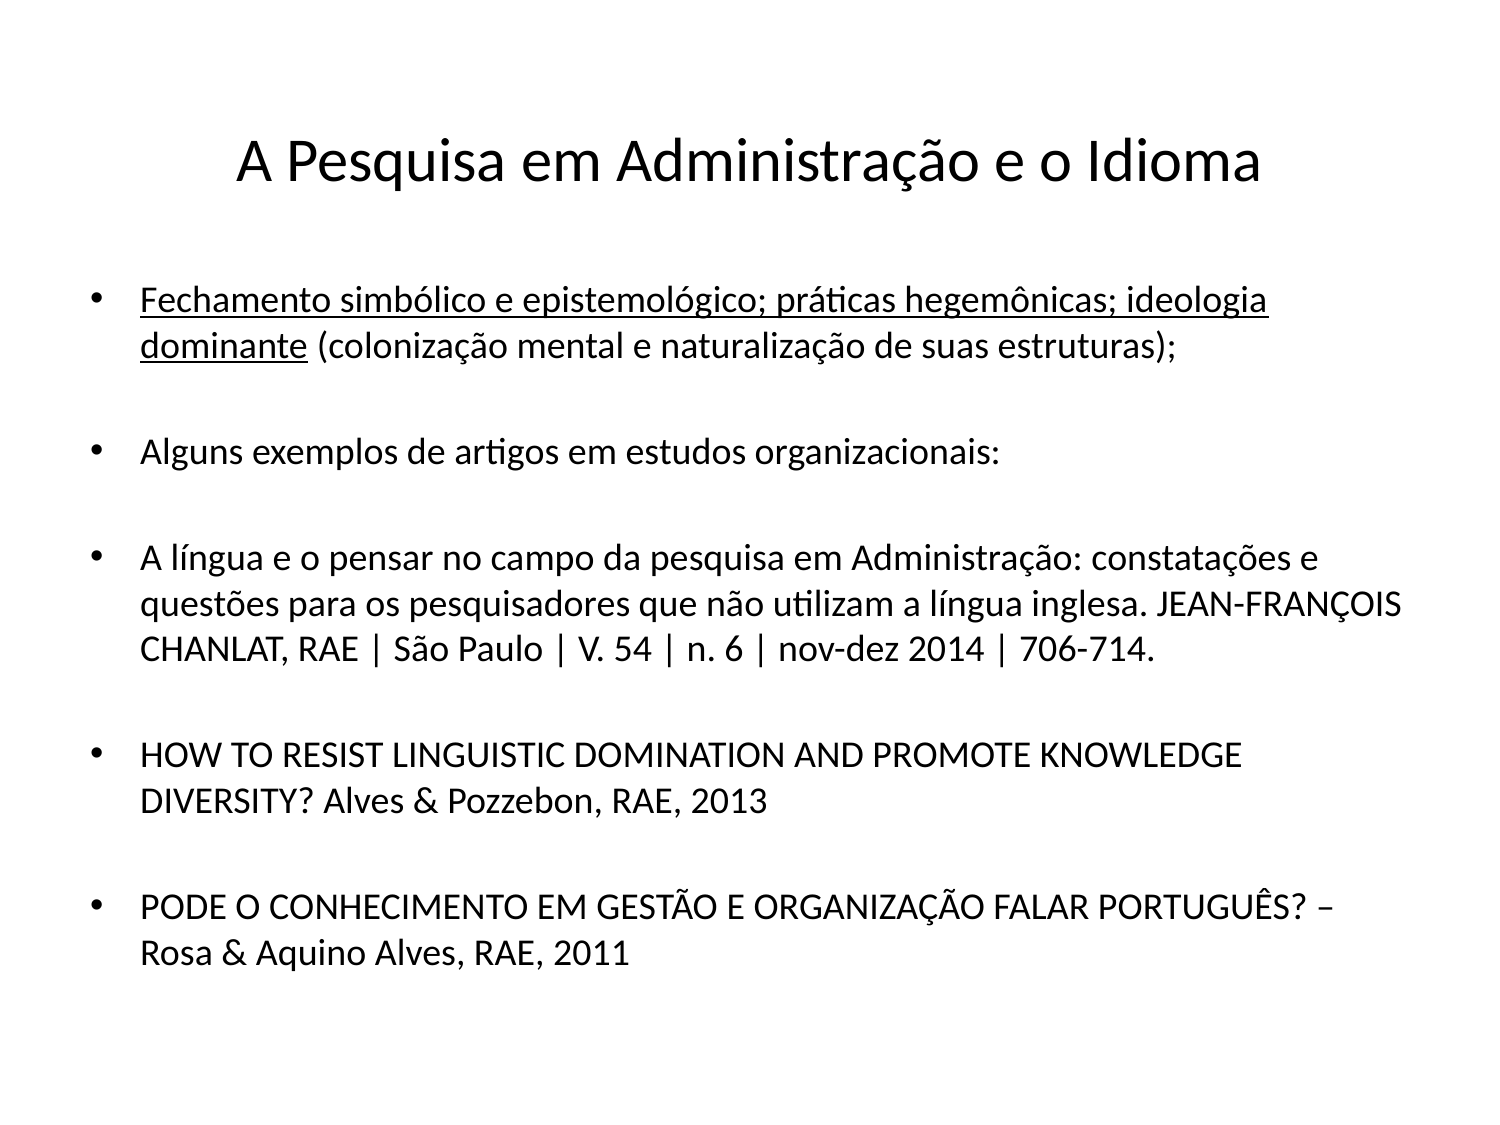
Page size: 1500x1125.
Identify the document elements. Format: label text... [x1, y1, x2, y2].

title A Pesquisa em Administração e o Idioma [75, 45, 1425, 267]
list Fechamento simbólico e epistemológico; práticas hegemônicas; ideologia dominante (colonização mental e naturalização de suas estruturas); Alguns exemplos de artigos em estudos organizacionais: A língua e o pensar no campo da pesquisa em Administração: constatações e questões para os pesquisadores que não utilizam a língua inglesa. JEAN-FRANÇOIS CHANLAT, RAE | São Paulo | V. 54 | n. 6 | nov-dez 2014 | 706-714. HOW TO RESIST LINGUISTIC DOMINATION AND PROMOTE KNOWLEDGE DIVERSITY? Alves & Pozzebon, RAE, 2013 PODE O CONHECIMENTO EM GESTÃO E ORGANIZAÇÃO FALAR PORTUGUÊS? – Rosa & Aquino Alves, RAE, 2011 [75, 267, 1425, 988]
